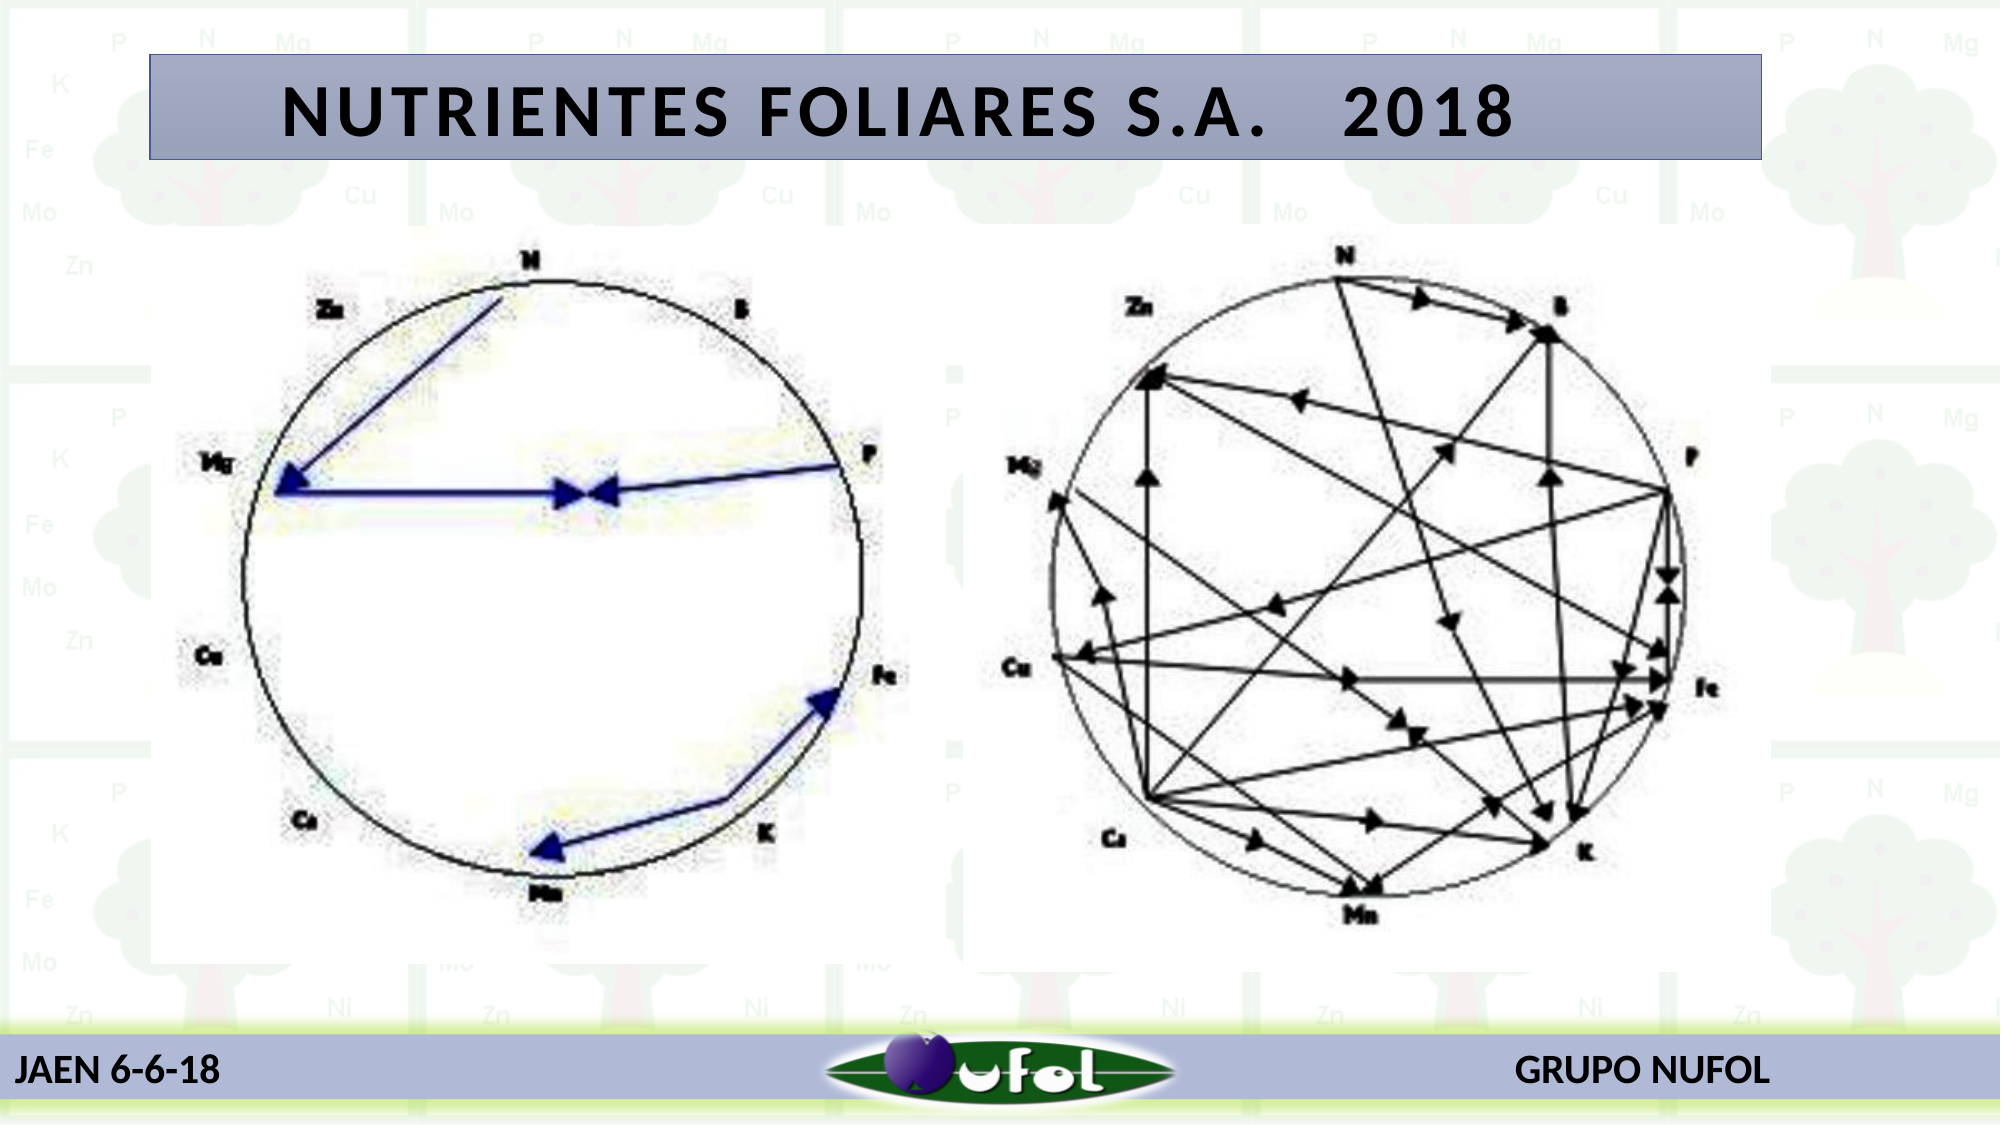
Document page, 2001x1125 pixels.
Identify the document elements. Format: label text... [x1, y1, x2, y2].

text_box JAEN 6-6-18 GRUPO NUFOL [0, 1034, 813, 1100]
picture [963, 224, 1771, 972]
picture [813, 1023, 1187, 1121]
picture [151, 226, 946, 964]
text_box NUTRIENTES FOLIARES S.A. 2018 [149, 54, 1762, 160]
text_box JAEN 6-6-18 GRUPO NUFOL [1187, 1034, 2000, 1100]
